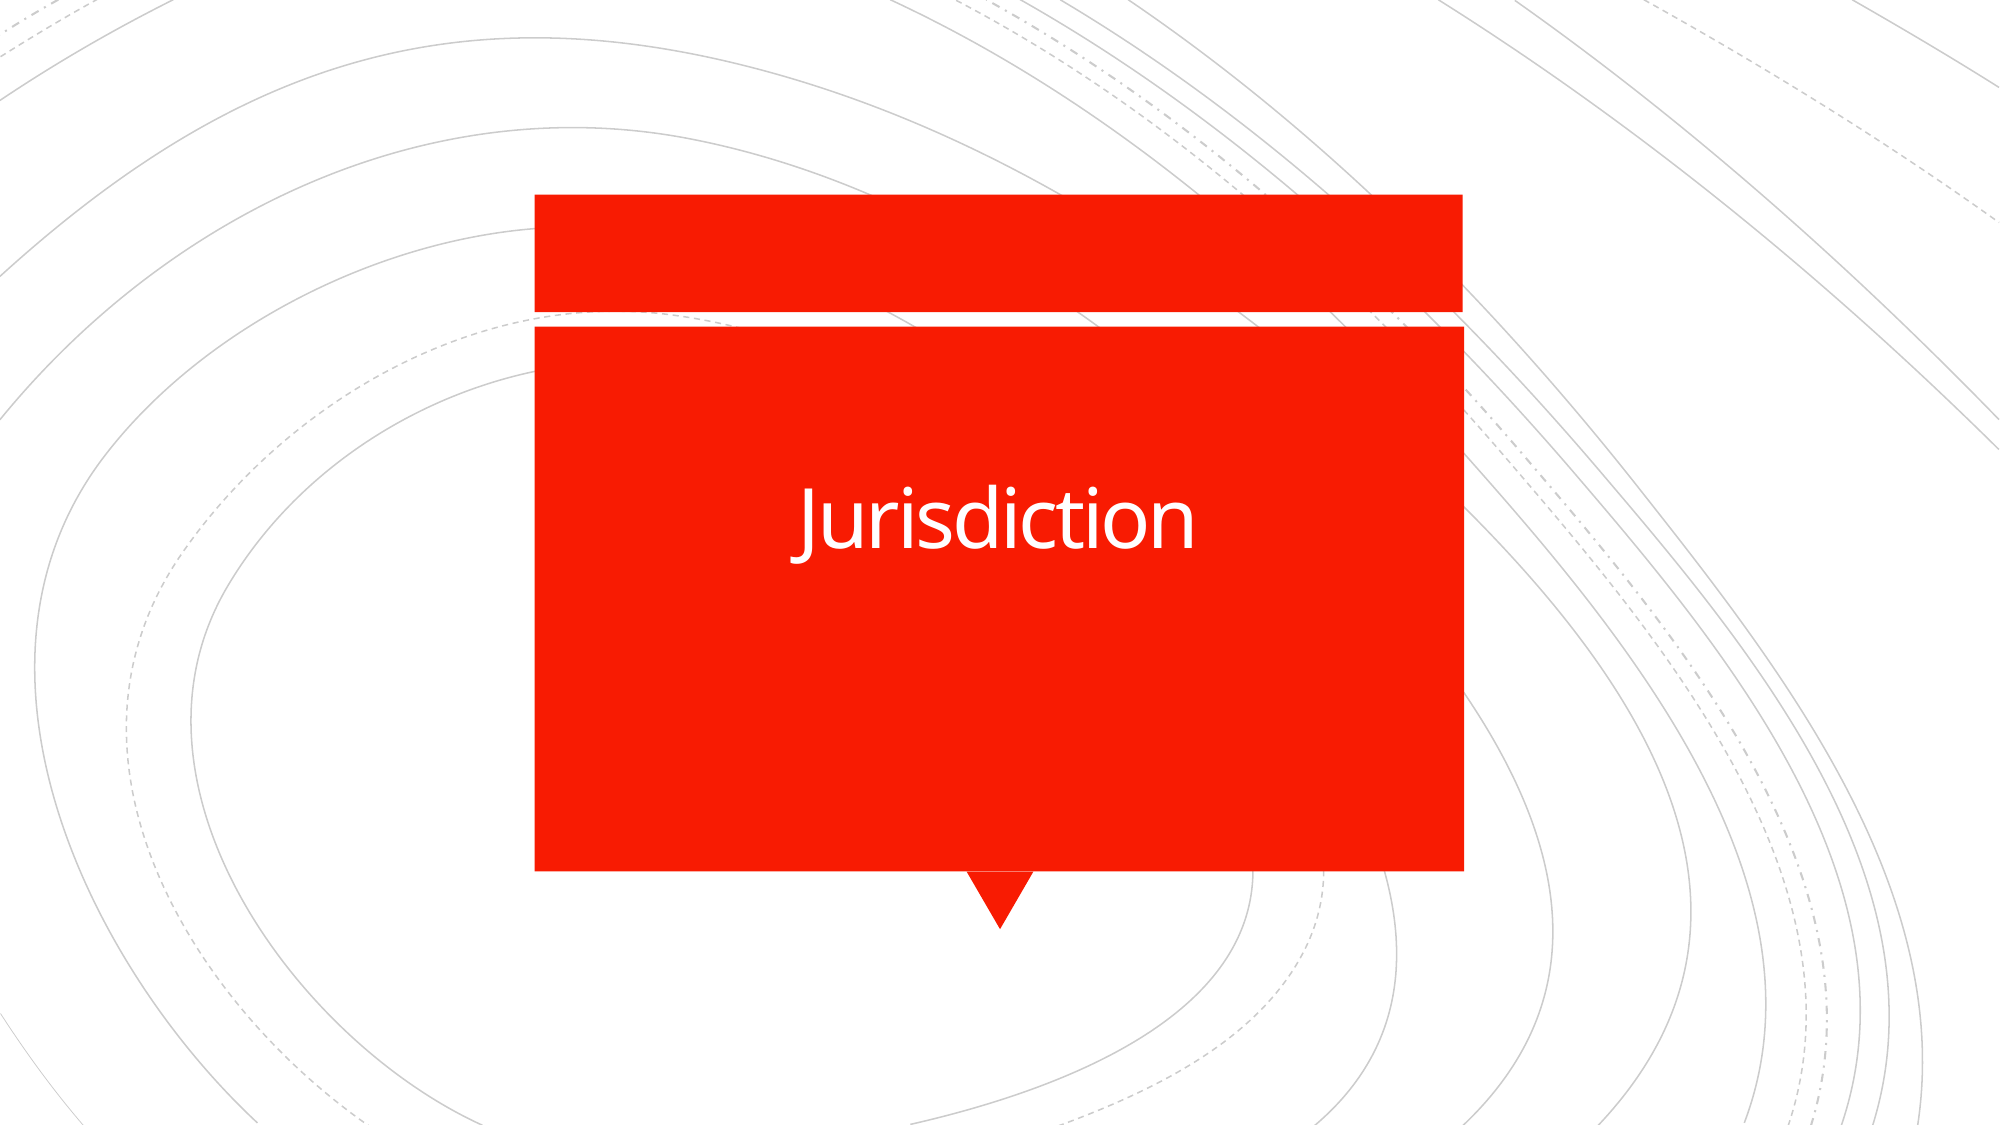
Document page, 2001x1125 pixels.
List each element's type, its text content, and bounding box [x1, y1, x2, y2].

title Jurisdiction [548, 340, 1450, 835]
